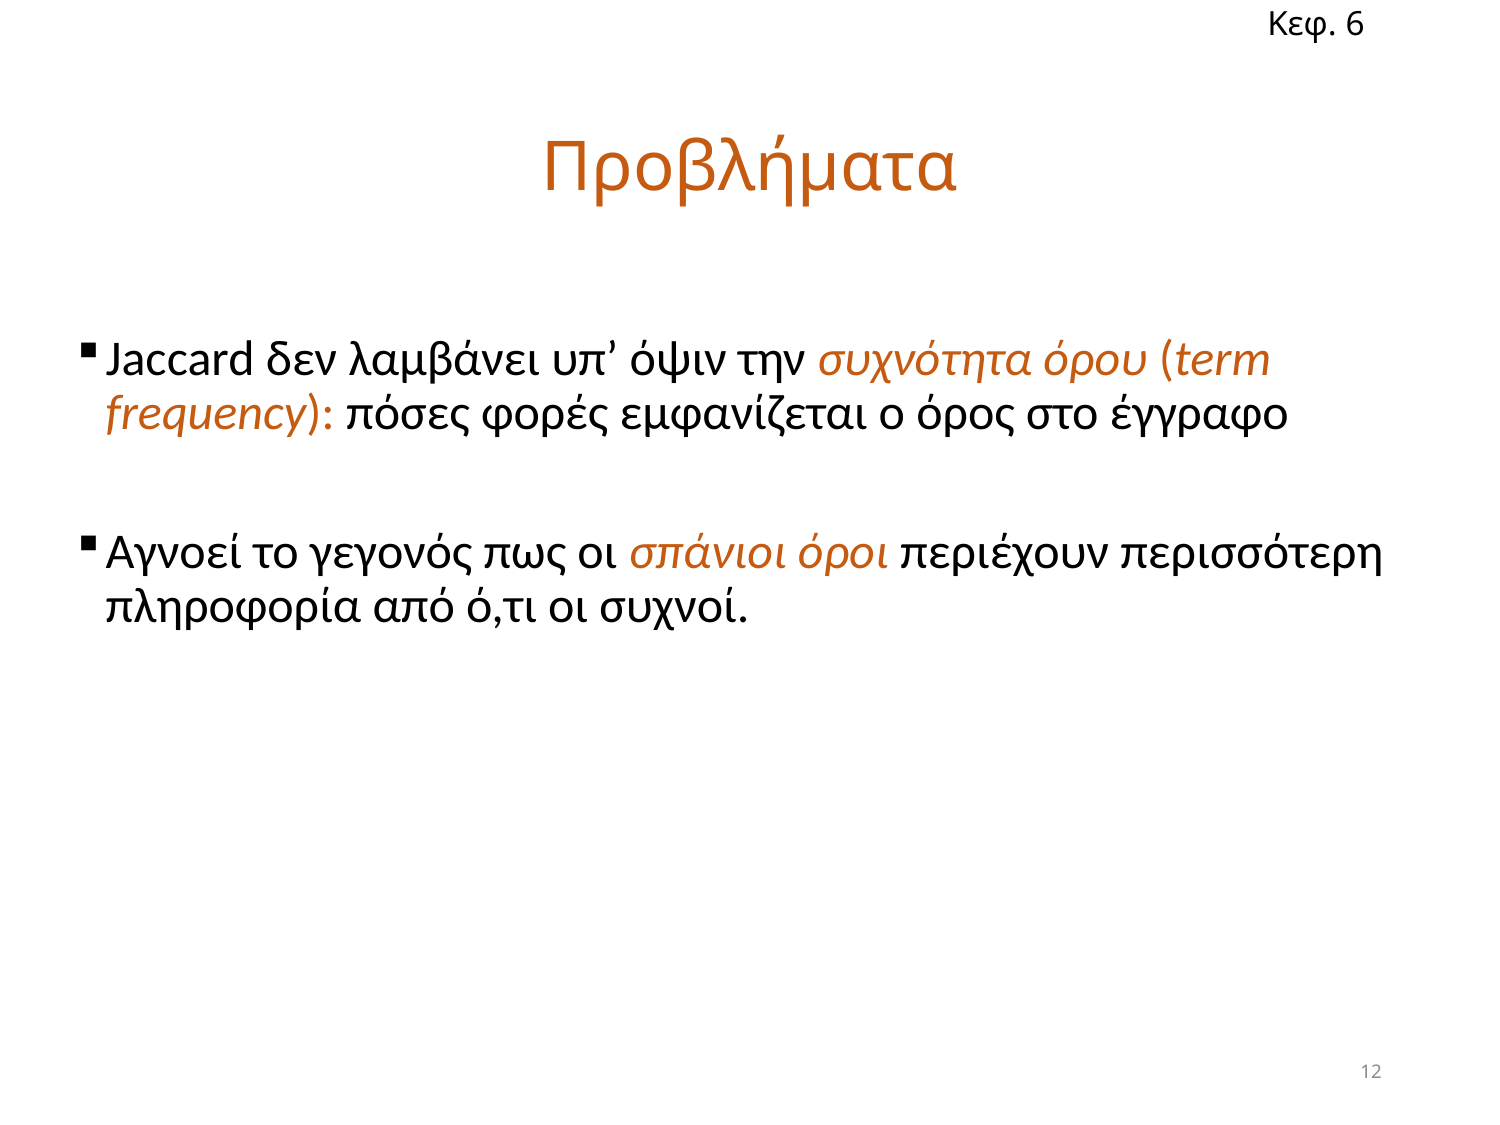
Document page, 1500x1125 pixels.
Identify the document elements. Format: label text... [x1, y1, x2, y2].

text_box Κεφ. 6 [1252, 0, 1380, 50]
list Jaccard δεν λαμβάνει υπ’ όψιν την συχνότητα όρου (term frequency): πόσες φορές εμφανίζεται ο όρος στο έγγραφο Αγνοεί το γεγονός πως οι σπάνιοι όροι περιέχουν περισσότερη πληροφορία από ό,τι οι συχνοί. [62, 324, 1450, 638]
slide_number 12 [1059, 1042, 1397, 1103]
title Προβλήματα [103, 59, 1397, 278]
